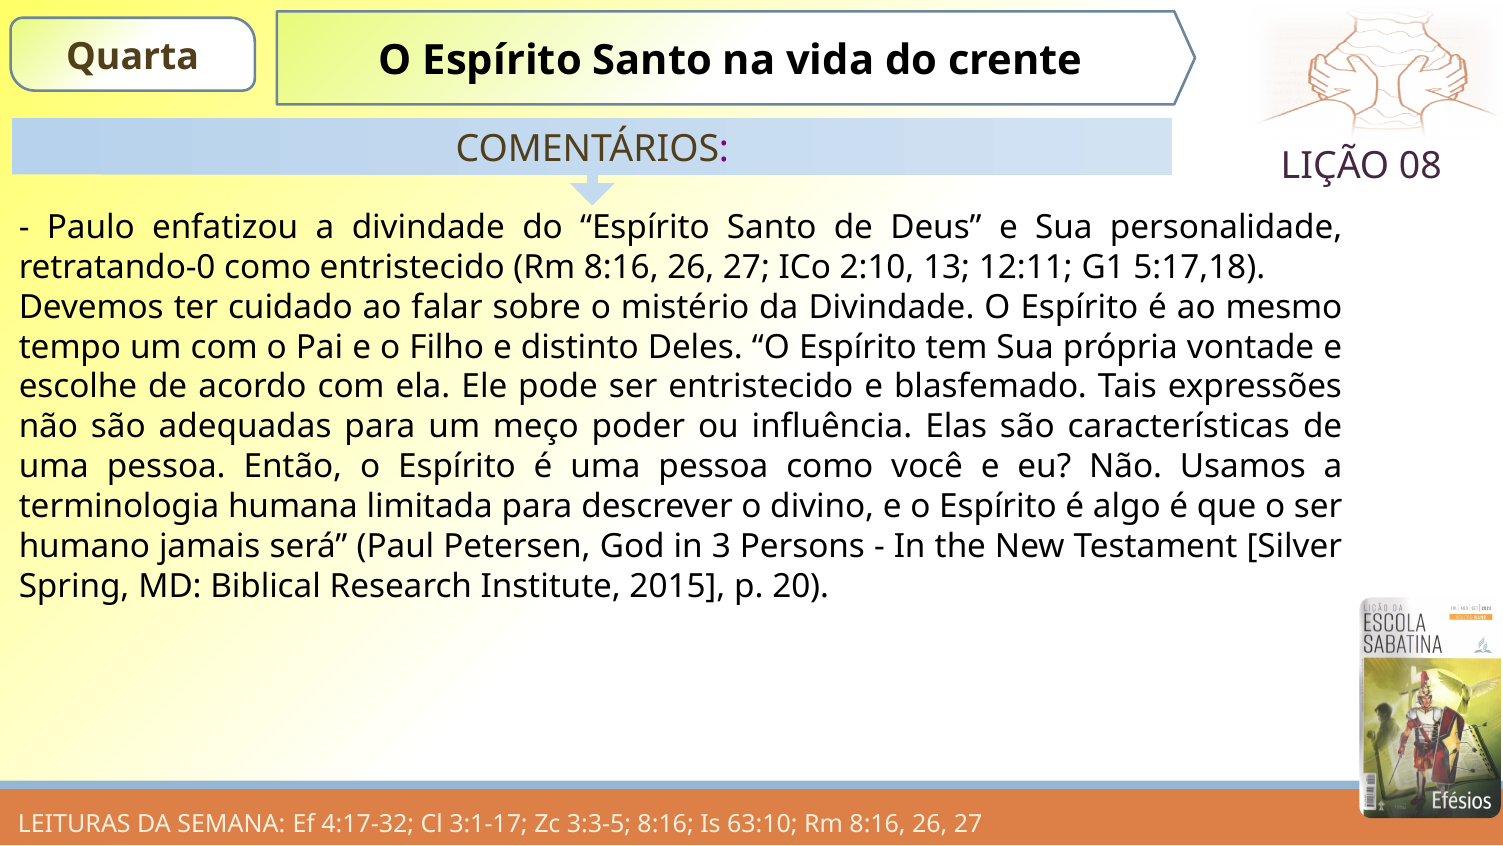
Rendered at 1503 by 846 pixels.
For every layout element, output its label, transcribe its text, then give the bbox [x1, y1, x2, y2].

text_box O Espírito Santo na vida do crente [275, 10, 1197, 106]
text_box LEITURAS DA SEMANA: Ef 4:17-32; Cl 3:1-17; Zc 3:3-5; 8:16; Is 63:10; Rm 8:16, 26, 27 [3, 799, 1421, 845]
text_box COMENTÁRIOS: [10, 116, 1174, 207]
text_box - Paulo enfatizou a divindade do “Espírito Santo de Deus” e Sua personalidade, retratando-0 como entristecido (Rm 8:16, 26, 27; ICo 2:10, 13; 12:11; G1 5:17,18). Devemos ter cuidado ao falar sobre o mistério da Divindade. O Espírito é ao mesmo tempo um com o Pai e o Filho e distinto Deles. “O Espírito tem Sua própria vontade e escolhe de acordo com ela. Ele pode ser entristecido e blasfemado. Tais expressões não são adequadas para um meço poder ou influência. Elas são características de uma pessoa. Então, o Espírito é uma pessoa como você e eu? Não. Usamos a terminologia humana limitada para descrever o divino, e o Espírito é algo é que o ser humano jamais será” (Paul Petersen, God in 3 Persons - In the New Testament [Silver Spring, MD: Biblical Research Institute, 2015], p. 20). [4, 197, 1360, 612]
picture [1248, 3, 1503, 142]
text_box LIÇÃO 08 [1265, 150, 1458, 194]
text_box Quarta [9, 16, 257, 92]
picture [1358, 596, 1502, 819]
